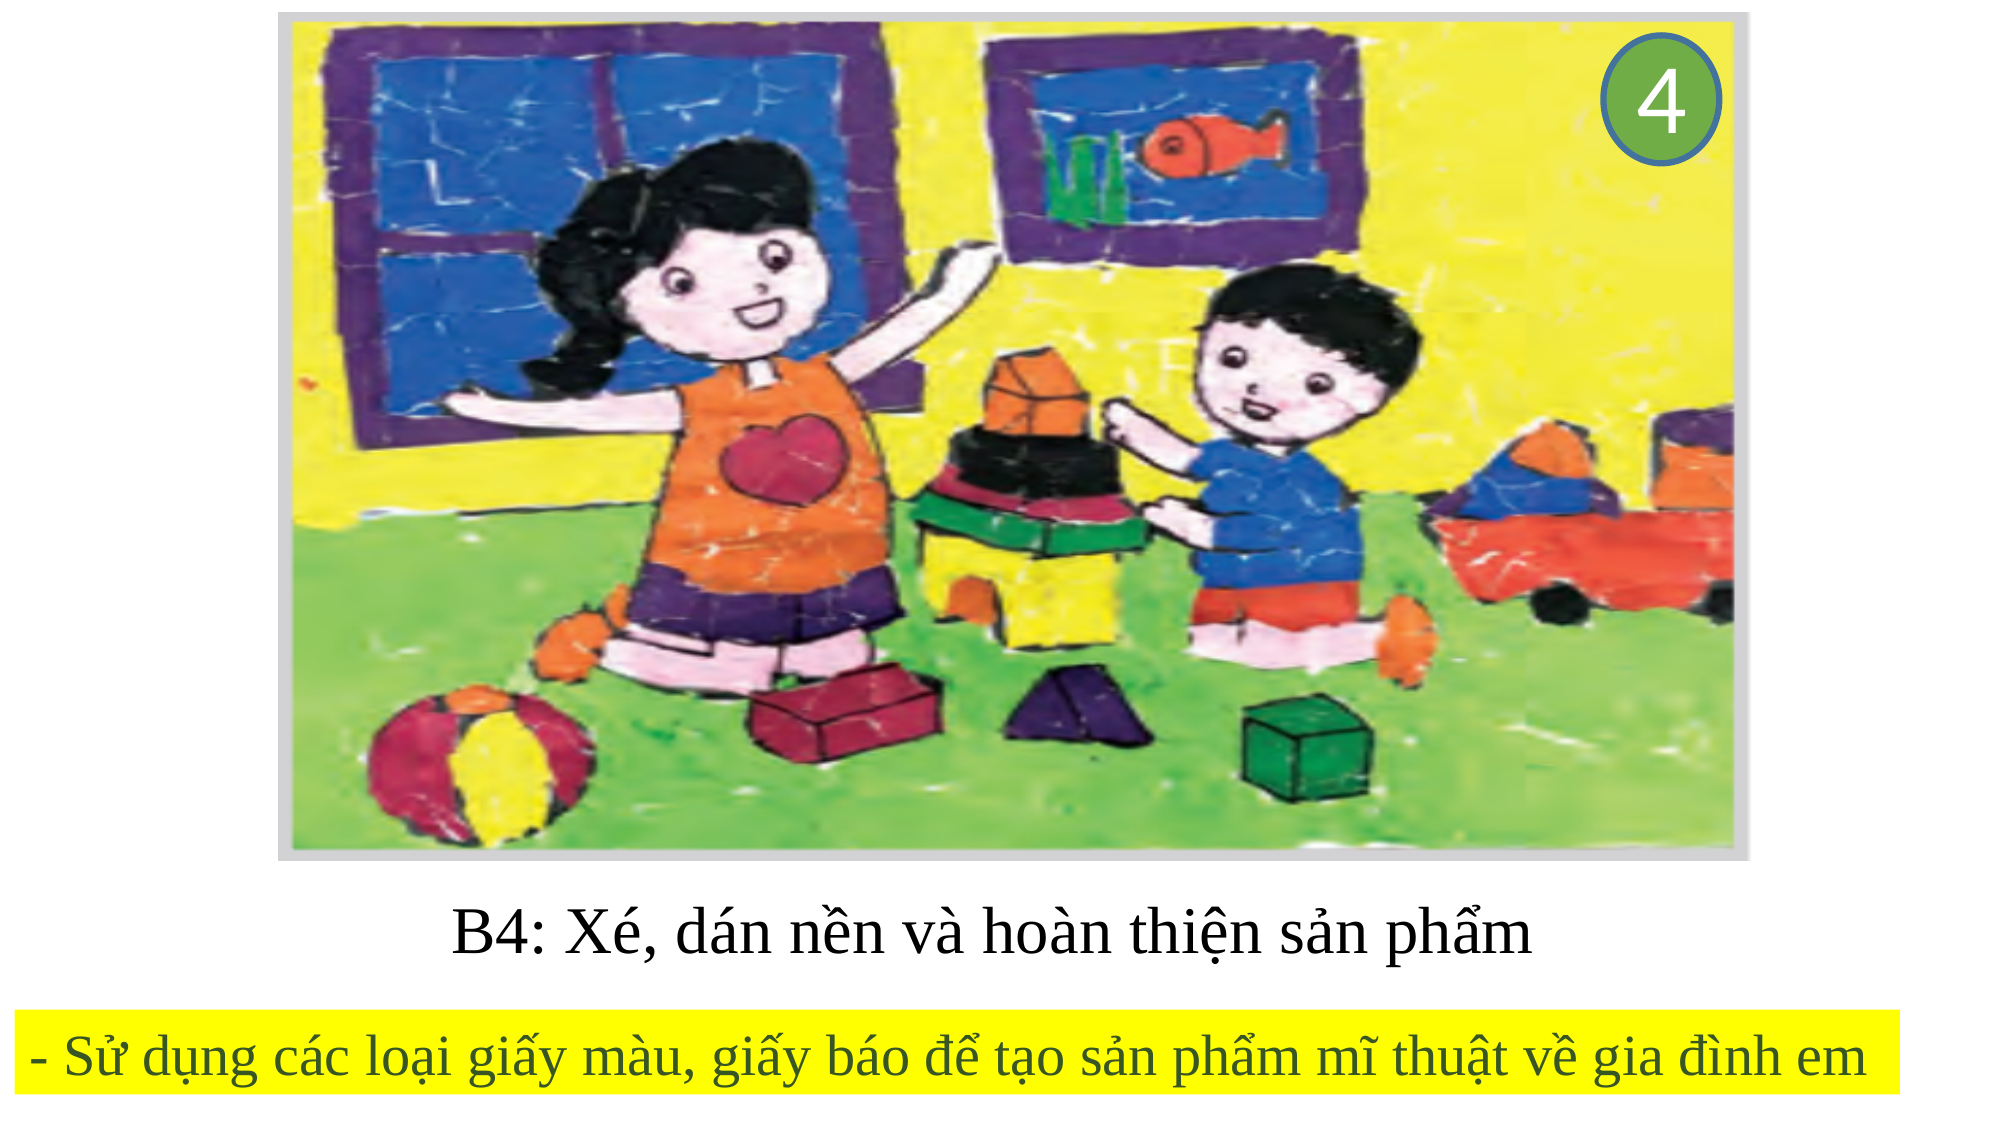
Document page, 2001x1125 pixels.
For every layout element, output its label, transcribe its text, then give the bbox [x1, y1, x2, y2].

text_box B4: Xé, dán nền và hoàn thiện sản phẩm [436, 879, 1551, 975]
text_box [1603, 25, 1720, 164]
picture [278, 12, 1754, 861]
text_box - Sử dụng các loại giấy màu, giấy báo để tạo sản phẩm mĩ thuật về gia đình em [14, 1009, 1900, 1095]
